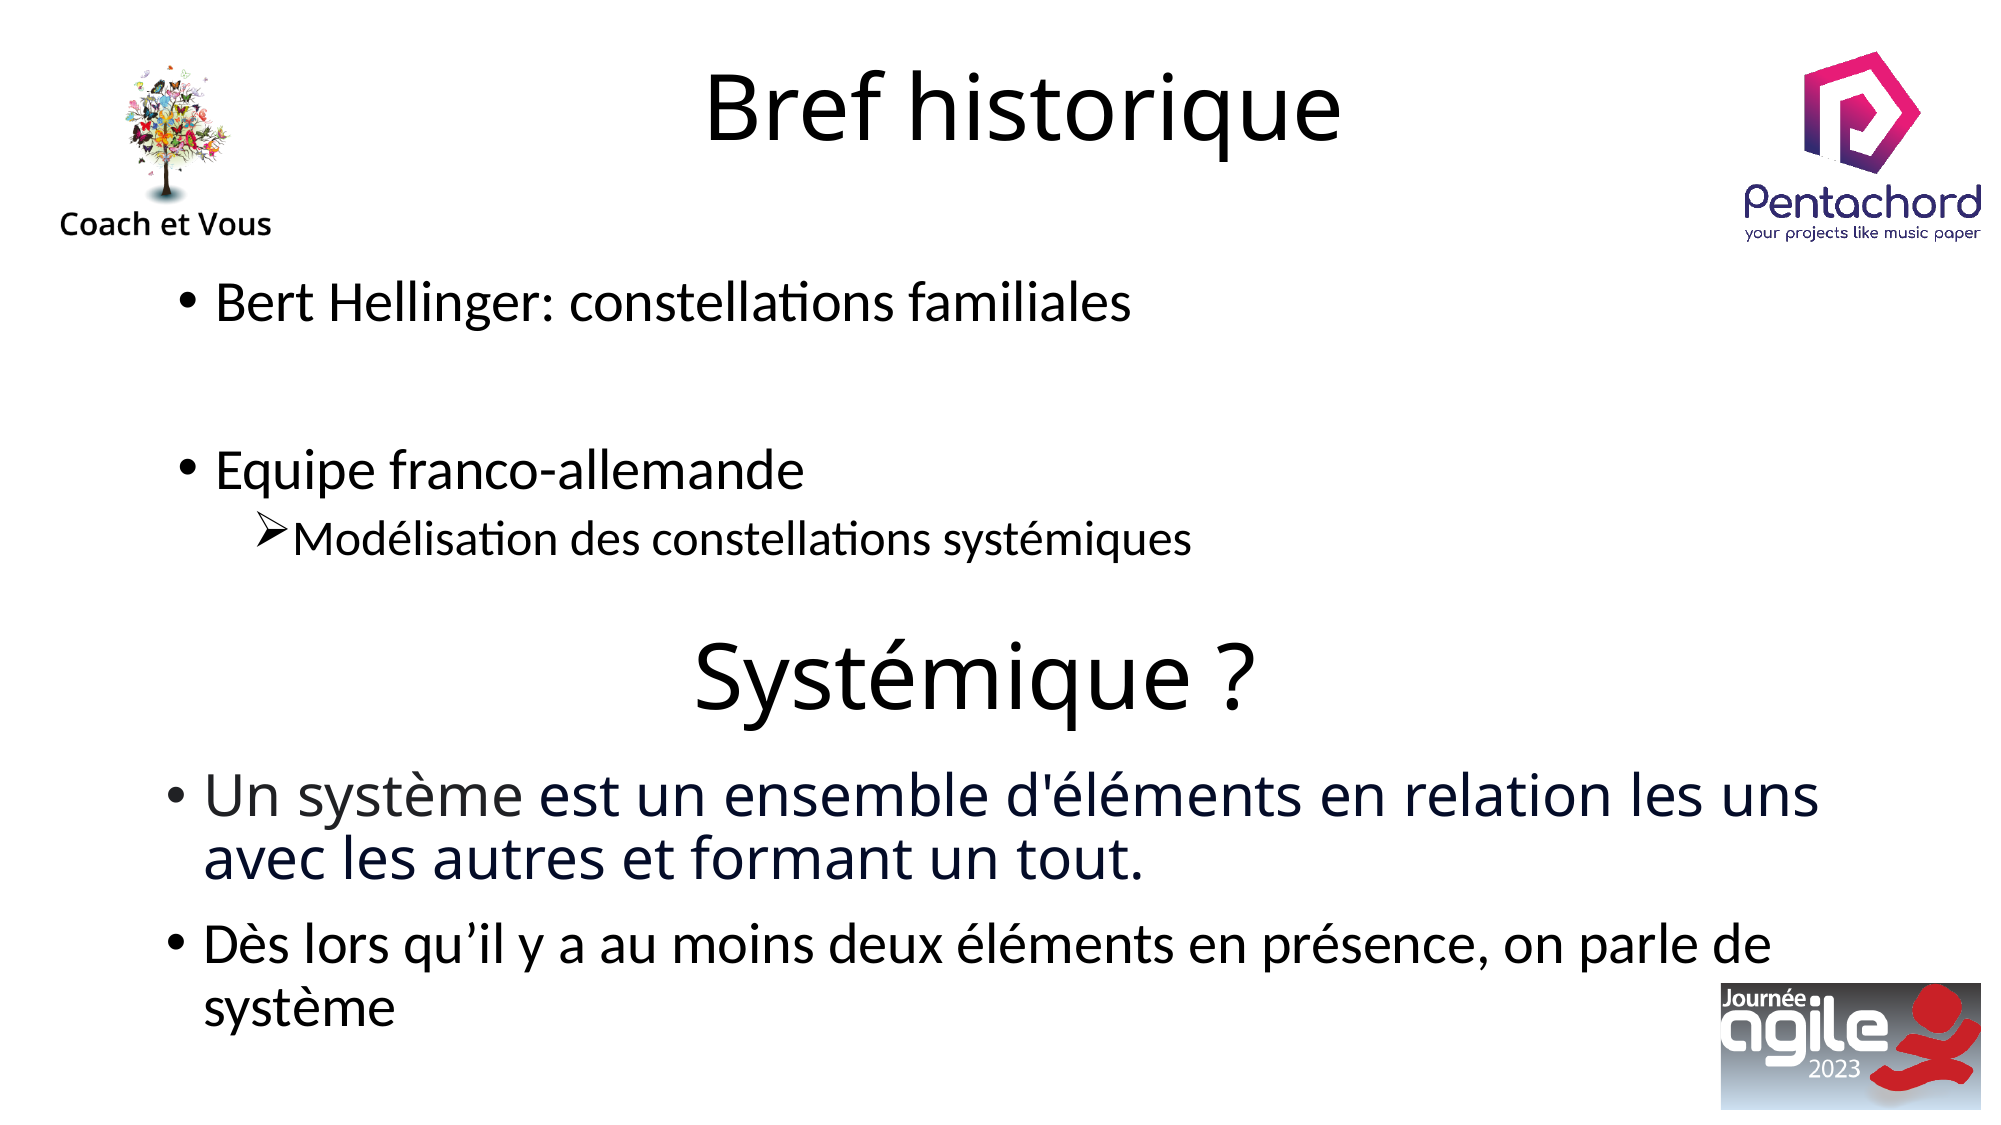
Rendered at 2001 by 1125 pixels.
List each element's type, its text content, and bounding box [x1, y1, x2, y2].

text_box Bert Hellinger: constellations familiales Equipe franco-allemande Modélisation des constellations systémiques [162, 264, 1888, 597]
title Bref historique [161, 1, 1578, 220]
text_box Systémique ? [112, 570, 1838, 789]
picture [41, 48, 294, 261]
picture [1720, 983, 1981, 1110]
picture [1578, 0, 2000, 356]
list Un système est un ensemble d'éléments en relation les uns avec les autres et formant un tout. Dès lors qu’il y a au moins deux éléments en présence, on parle de système [150, 758, 1876, 1092]
